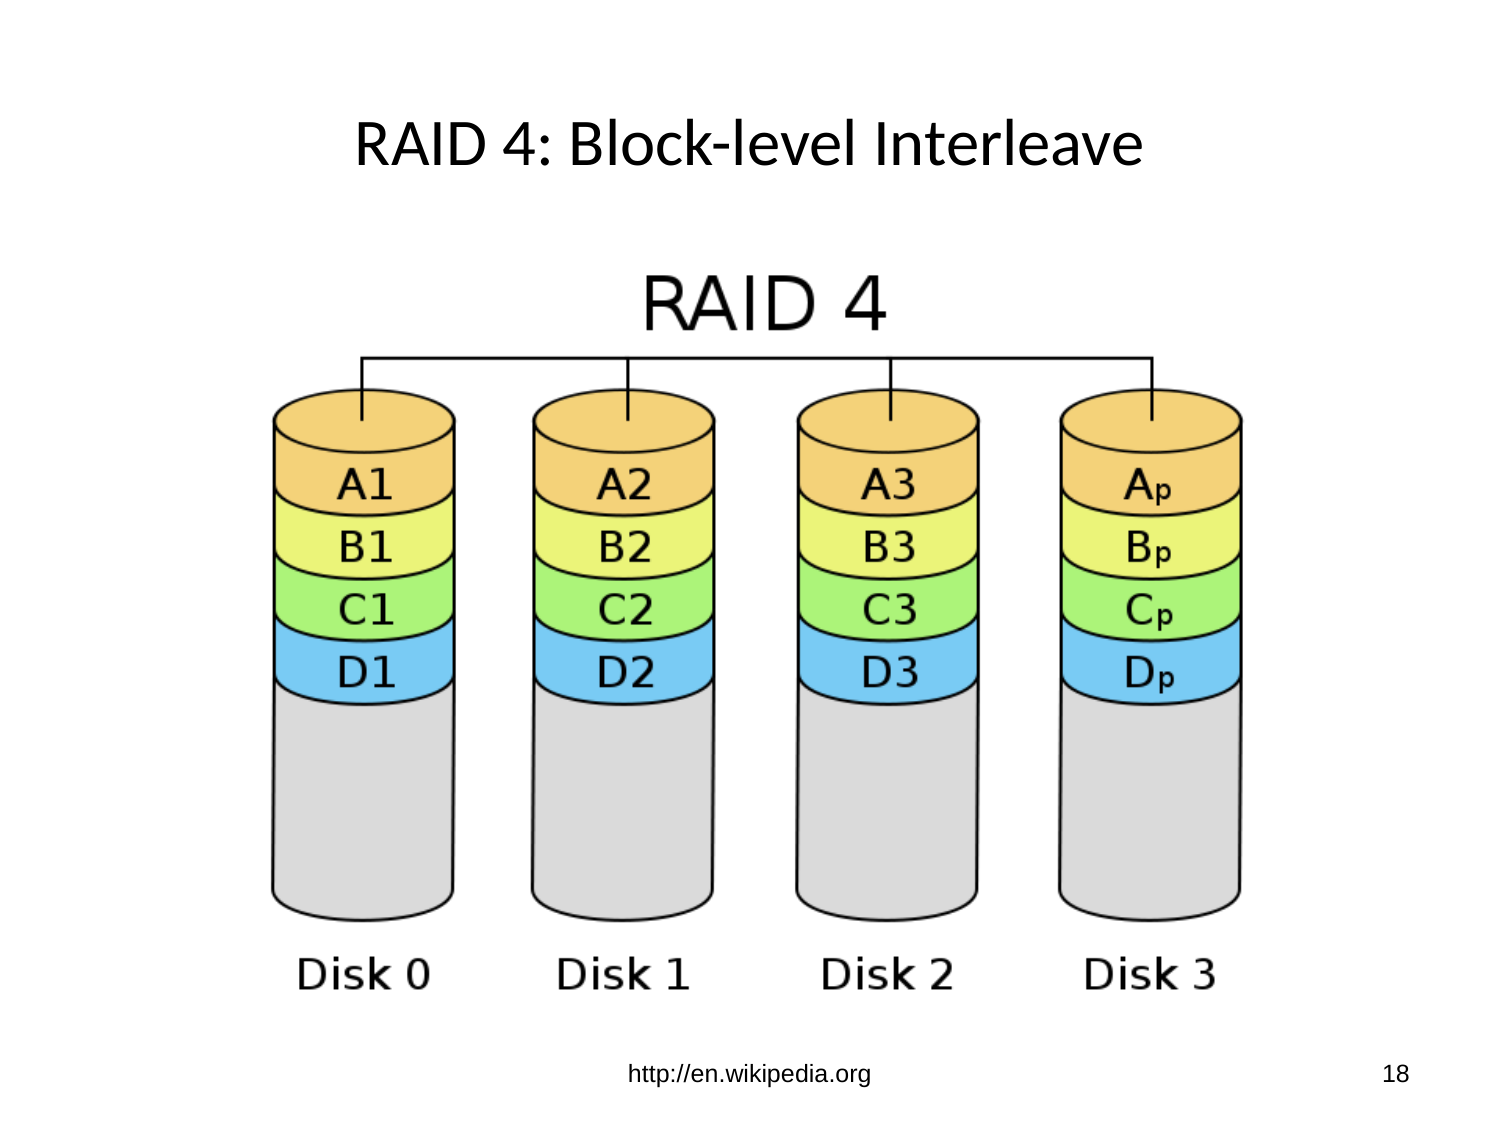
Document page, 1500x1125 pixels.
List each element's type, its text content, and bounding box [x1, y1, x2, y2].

slide_number 18 [1074, 1042, 1425, 1103]
footer http://en.wikipedia.org [512, 1042, 988, 1103]
title RAID 4: Block-level Interleave [74, 44, 1426, 233]
picture [237, 249, 1293, 1032]
